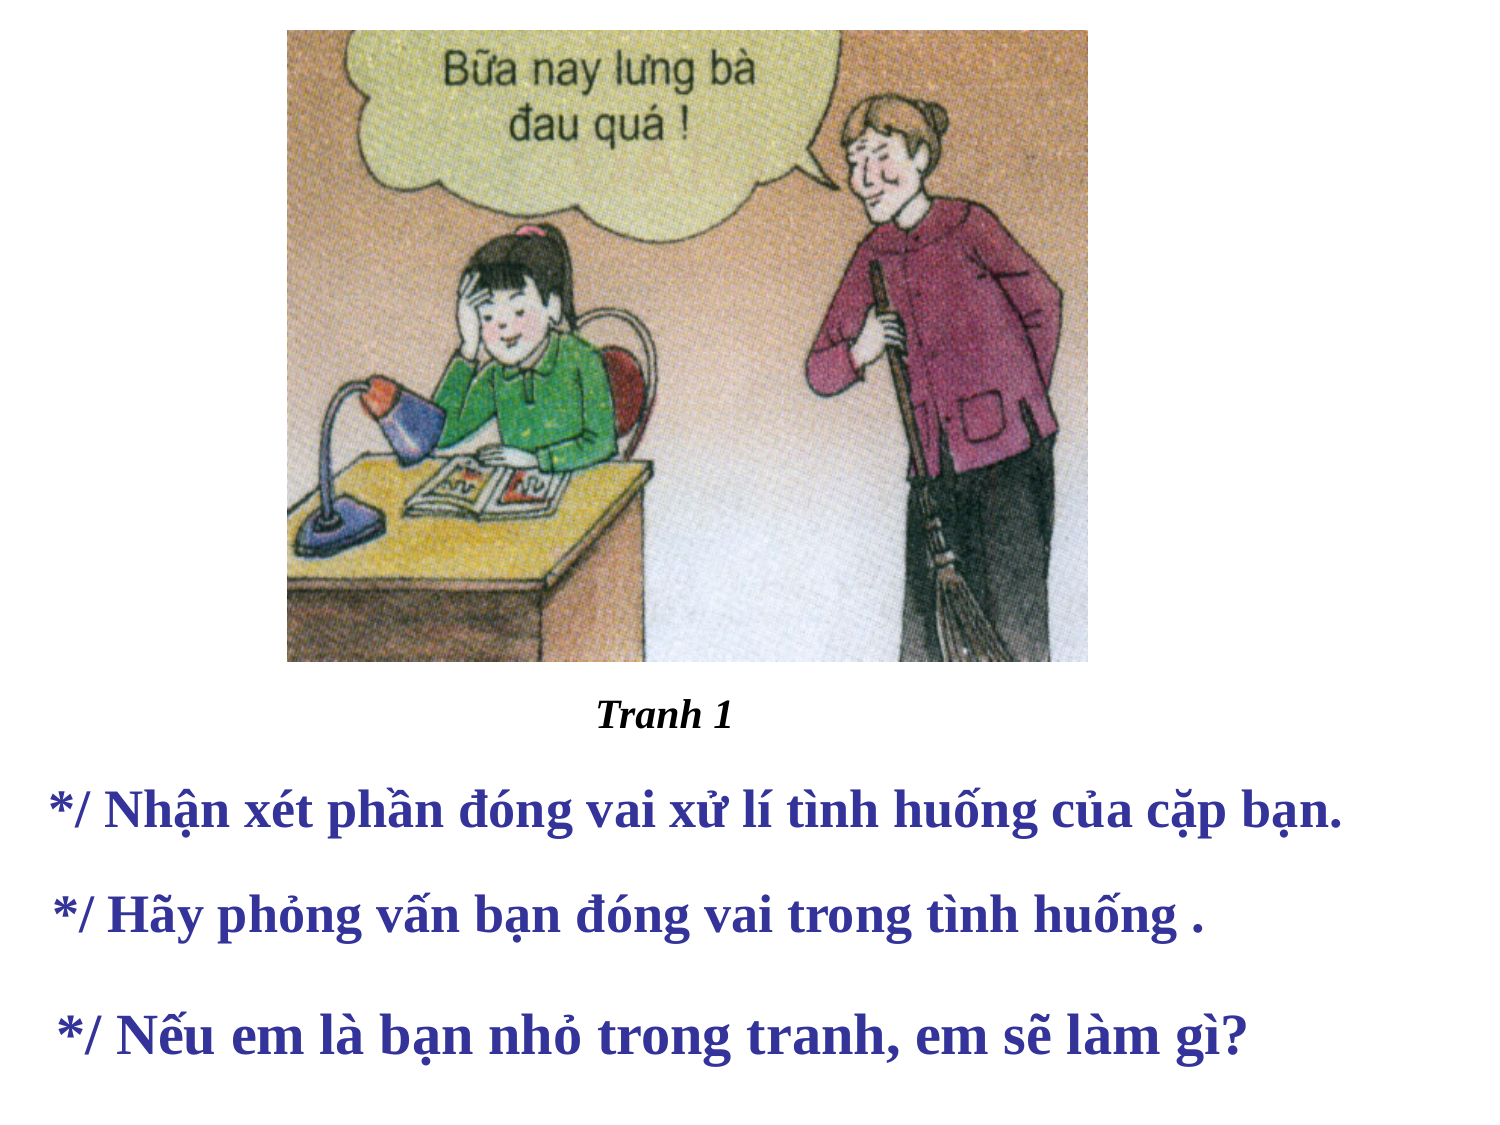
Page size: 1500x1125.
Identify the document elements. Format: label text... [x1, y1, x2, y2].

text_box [287, 30, 1088, 769]
text_box */ Nhận xét phần đóng vai xử lí tình huống của cặp bạn. [33, 737, 1359, 875]
text_box */ Hãy phỏng vấn bạn đóng vai trong tình huống . [37, 875, 1338, 980]
text_box */ Nếu em là bạn nhỏ trong tranh, em sẽ làm gì? [0, 962, 1261, 1100]
